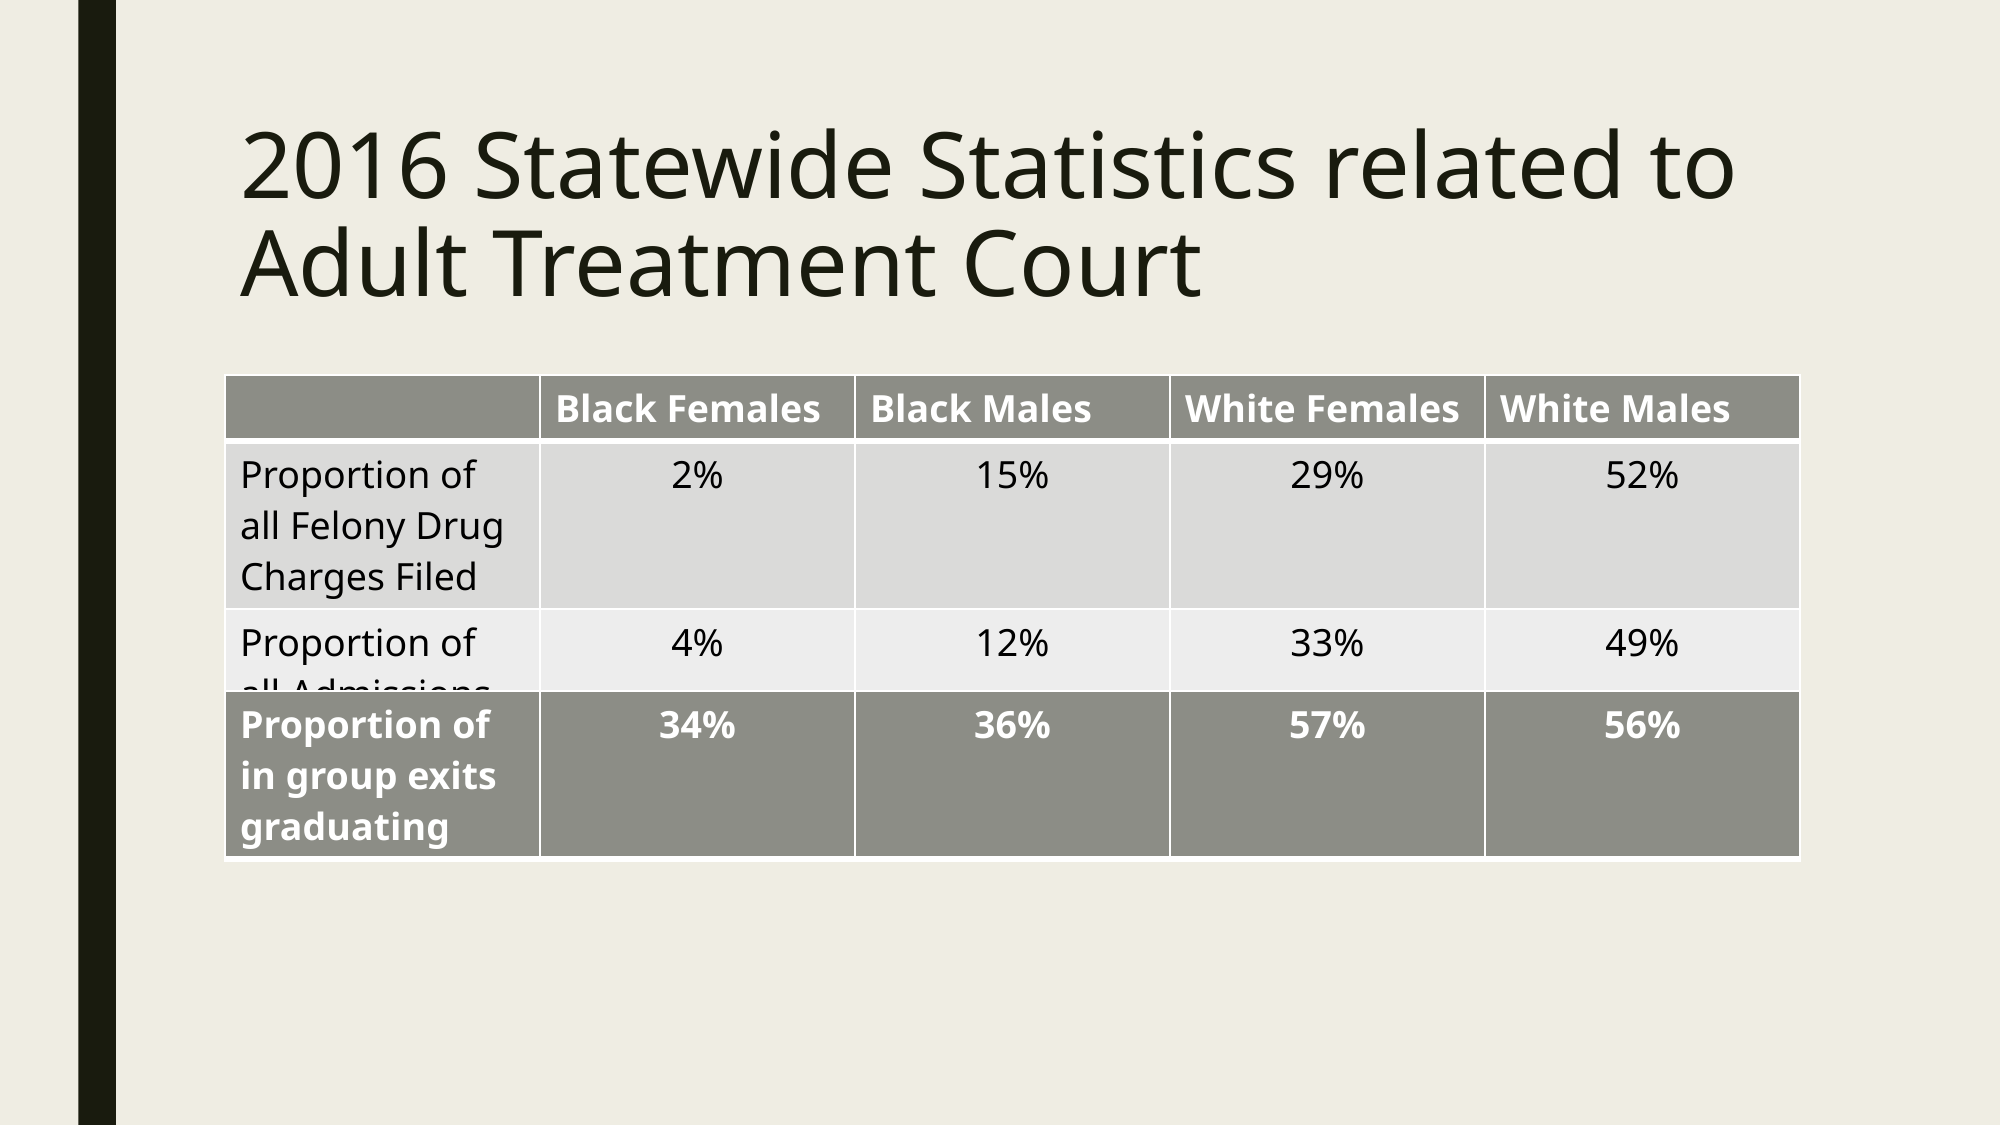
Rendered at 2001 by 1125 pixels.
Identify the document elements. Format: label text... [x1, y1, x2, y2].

table_cell 33% [1171, 610, 1484, 690]
table_cell 29% [1171, 444, 1484, 608]
table_cell 52% [1486, 444, 1799, 608]
table_cell 4% [541, 610, 854, 690]
table_header White Females [1171, 376, 1484, 438]
table_cell Proportion of all Felony Drug Charges Filed [226, 444, 539, 608]
table_header 34% [541, 692, 854, 856]
table_header 57% [1171, 692, 1484, 856]
table_header Proportion of in group exits graduating [226, 692, 539, 856]
table_cell 12% [856, 610, 1169, 690]
title 2016 Statewide Statistics related to Adult Treatment Court [225, 112, 1800, 357]
table_header Black Females [541, 376, 854, 438]
table_cell 49% [1486, 610, 1799, 690]
table_header Black Males [856, 376, 1169, 438]
table_cell 15% [856, 444, 1169, 608]
table_header [226, 376, 539, 438]
table_cell 2% [541, 444, 854, 608]
table_header 56% [1486, 692, 1799, 856]
table_cell Proportion of all Admissions [226, 610, 539, 690]
table_header 36% [856, 692, 1169, 856]
table_header White Males [1486, 376, 1799, 438]
